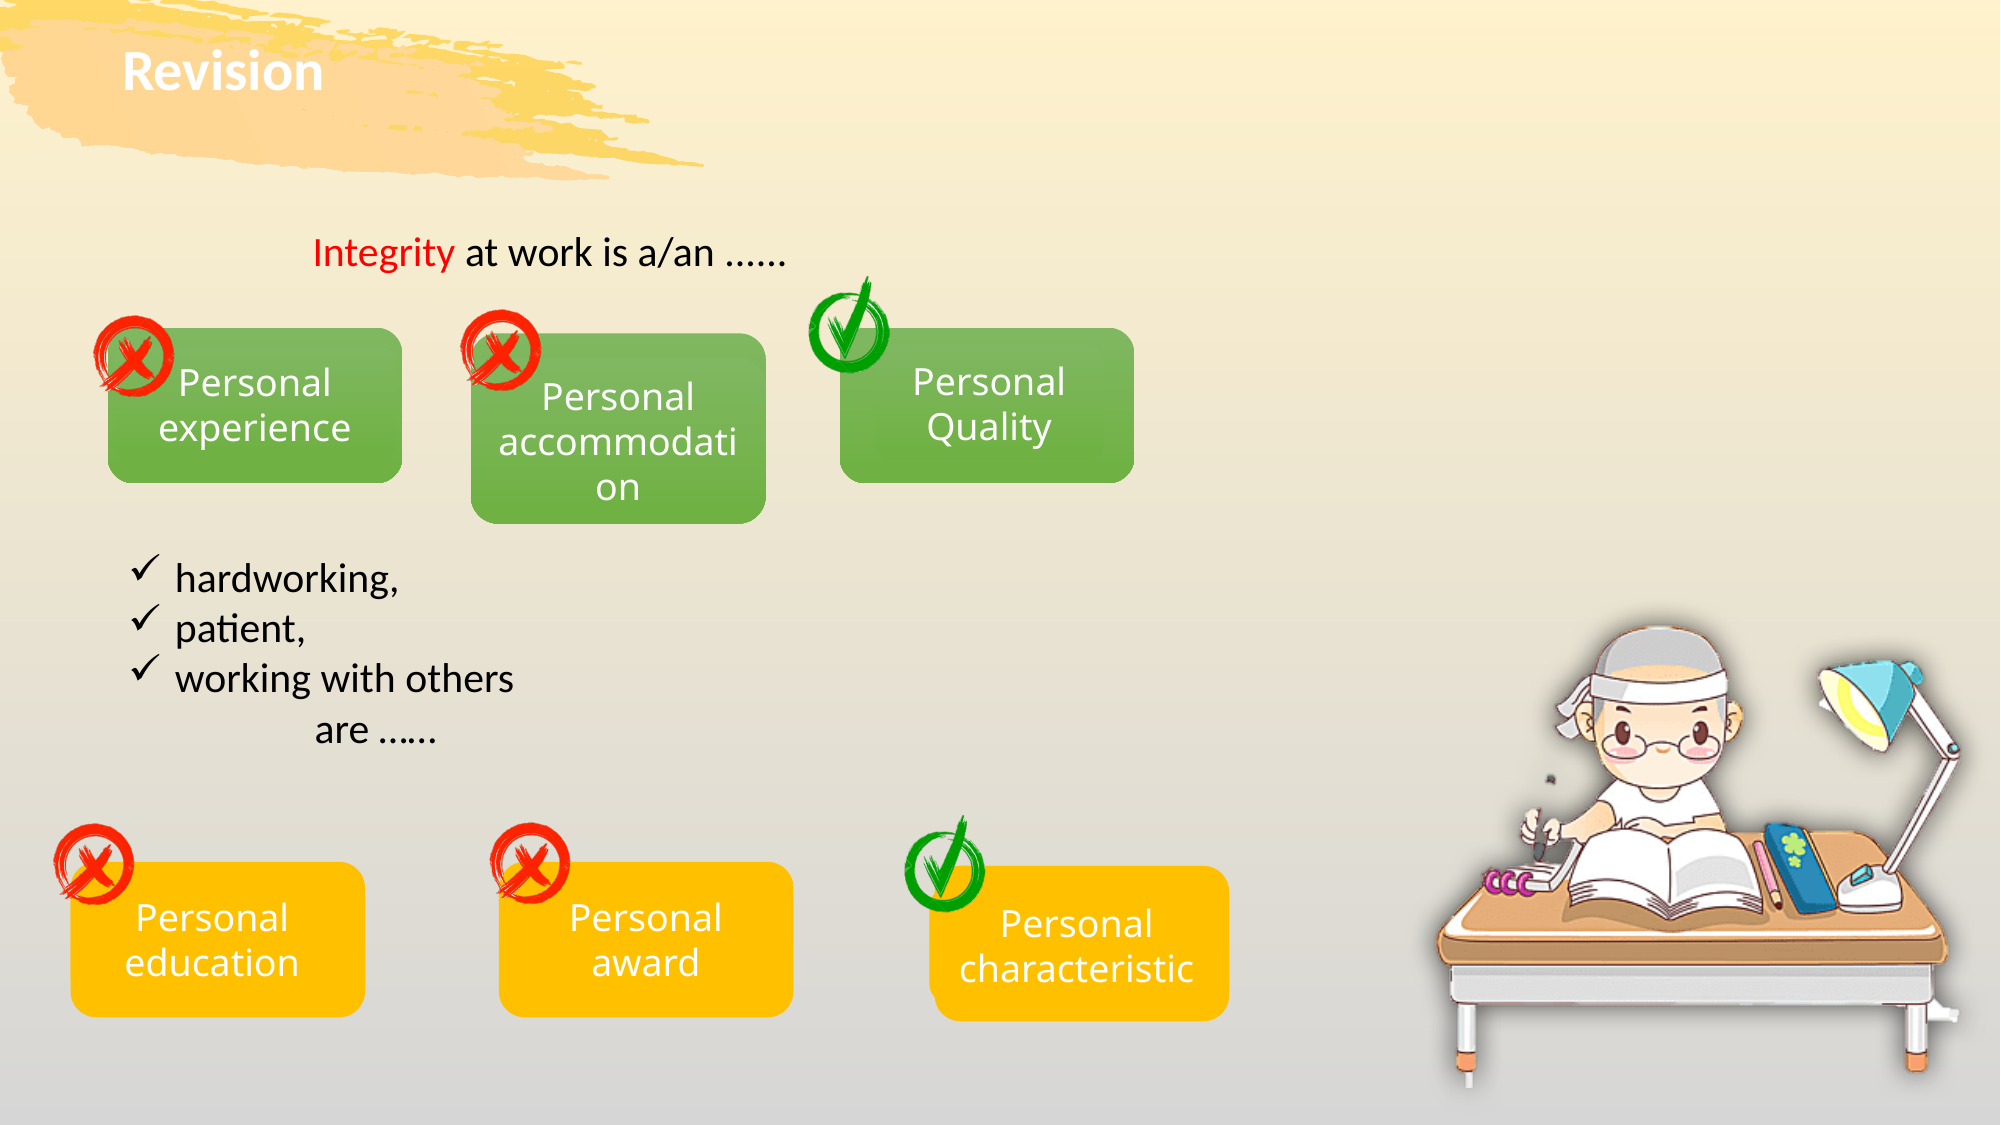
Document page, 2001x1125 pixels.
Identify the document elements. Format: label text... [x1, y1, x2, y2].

picture [42, 807, 154, 912]
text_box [498, 861, 794, 1018]
text_box Integrity at work is a/an ...... [225, 216, 875, 282]
picture [450, 293, 561, 398]
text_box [929, 865, 1230, 1022]
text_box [70, 861, 365, 1018]
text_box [0, 0, 688, 275]
text_box hardworking, patient, working with others are …… [113, 543, 638, 759]
picture [892, 815, 995, 919]
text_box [107, 327, 403, 484]
picture [479, 806, 590, 911]
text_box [470, 333, 766, 489]
picture [82, 299, 194, 404]
picture [797, 275, 899, 380]
picture [1410, 525, 1973, 1089]
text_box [839, 327, 1135, 484]
